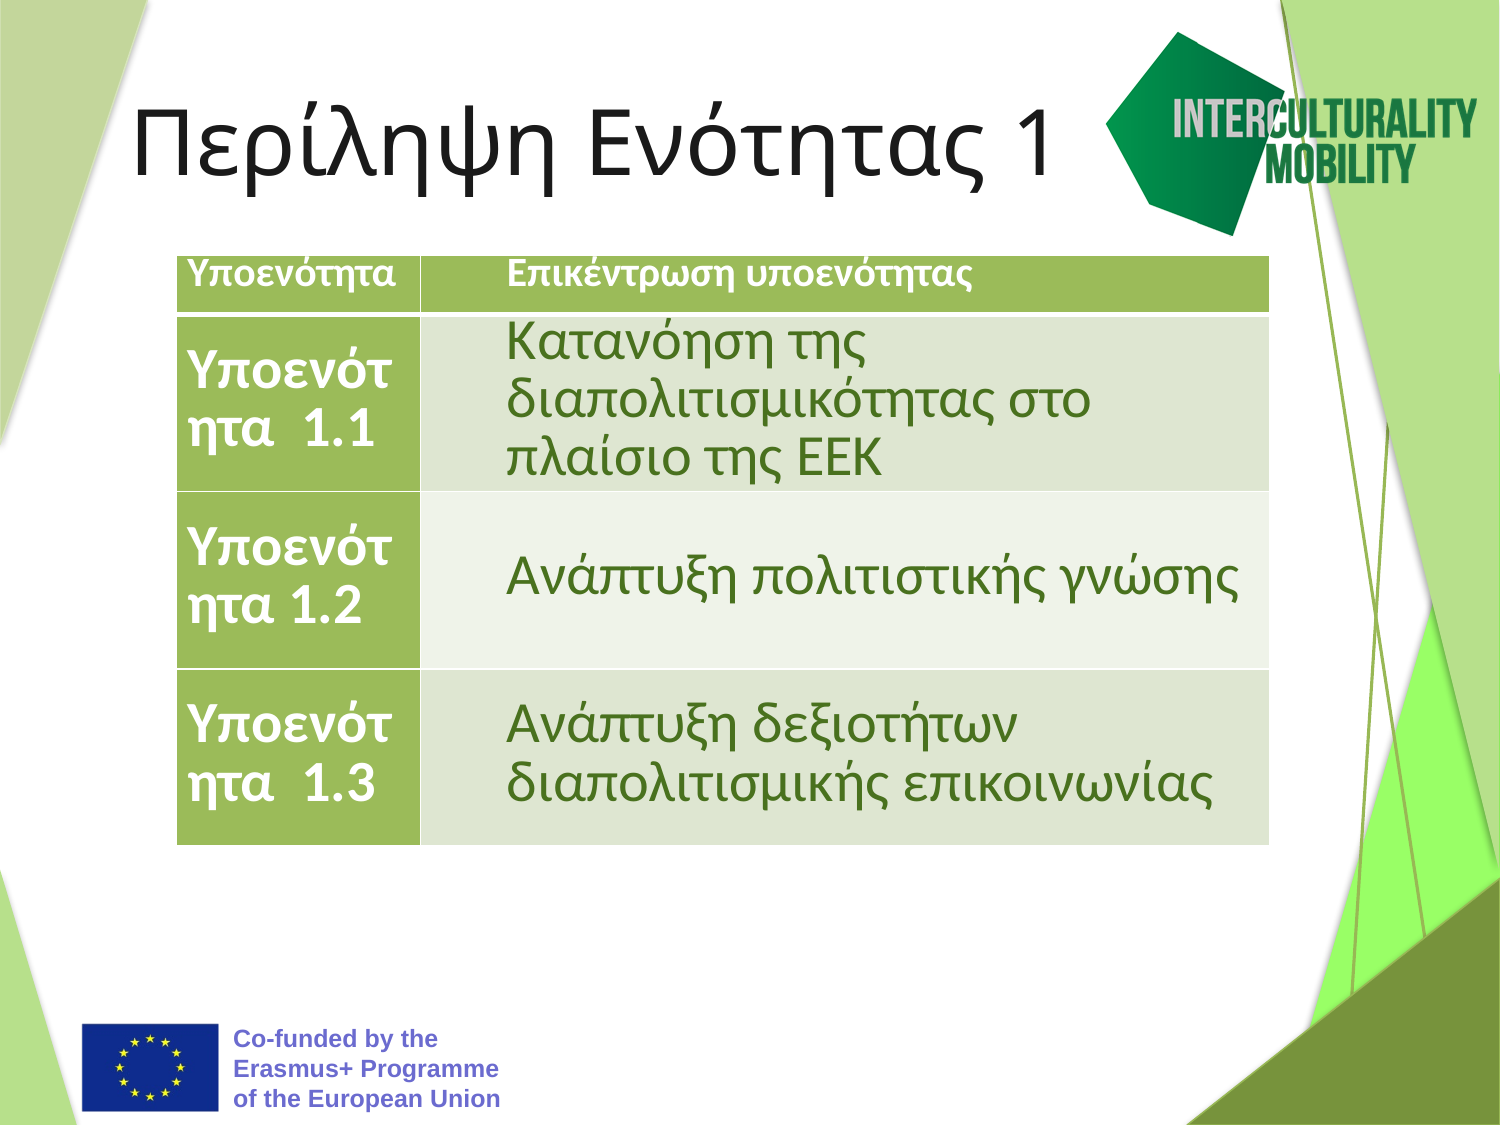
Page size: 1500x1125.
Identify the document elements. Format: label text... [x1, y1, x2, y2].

table_cell Υποενότητα 1.3 [177, 670, 420, 845]
table_cell Κατανόηση της διαπολιτισμικότητας στο πλαίσιο της ΕΕΚ [421, 317, 1269, 491]
picture [1104, 30, 1477, 237]
table_cell Ανάπτυξη δεξιοτήτων διαπολιτισμικής επικοινωνίας [421, 670, 1269, 845]
table_cell Ανάπτυξη πολιτιστικής γνώσης [421, 492, 1269, 668]
table_cell Υποενότητα 1.2 [177, 492, 420, 668]
table_cell Υποενότητα 1.1 [177, 317, 420, 491]
picture [238, 1032, 243, 1044]
picture [238, 1096, 243, 1105]
title Περίληψη Ενότητας 1 [88, 45, 1105, 233]
table_header Επικέντρωση υποενότητας [421, 256, 1269, 312]
table_header Υποενότητα [177, 256, 420, 312]
picture [53, 999, 243, 1125]
